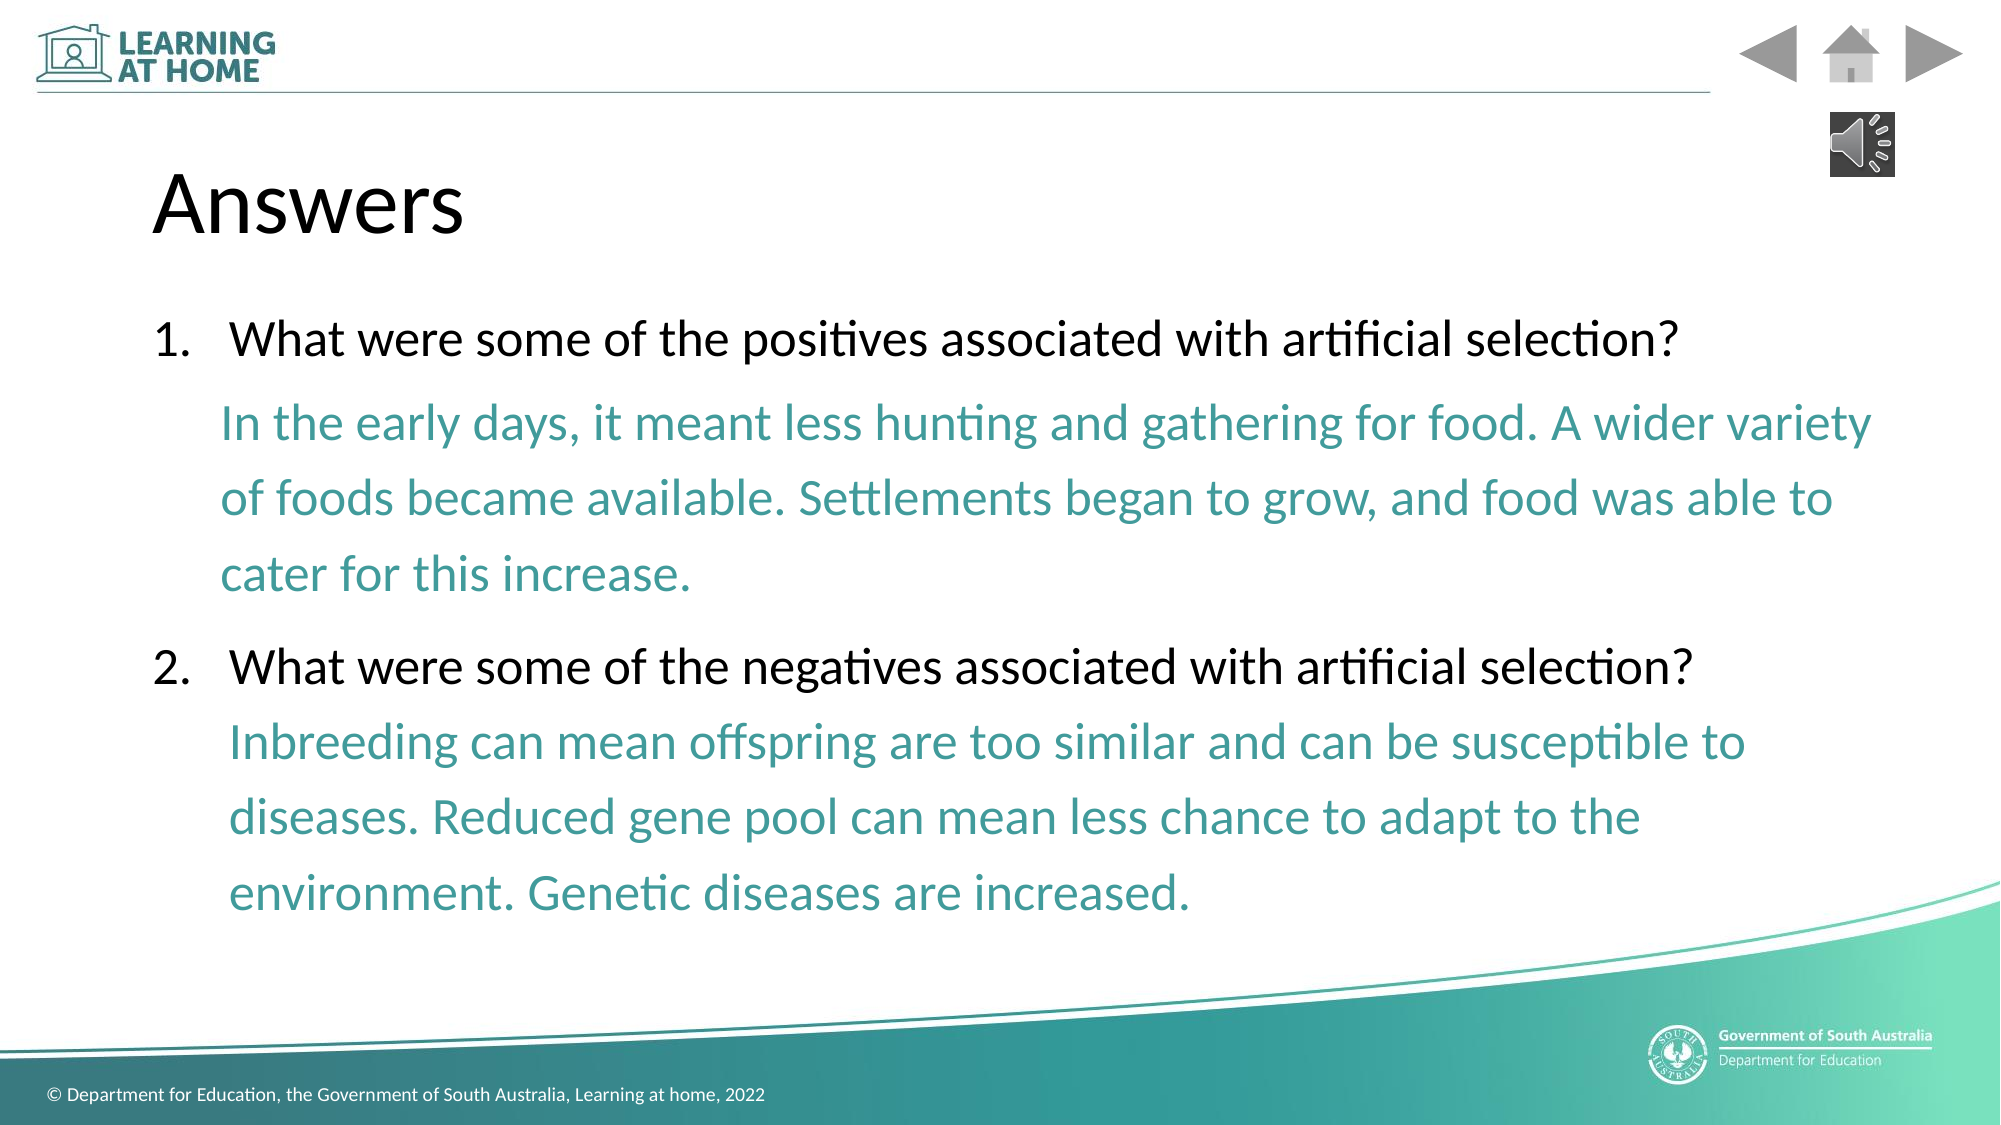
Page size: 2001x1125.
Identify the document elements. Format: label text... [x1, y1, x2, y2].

title Answers [137, 94, 1863, 283]
list What were some of the positives associated with artificial selection? In the early days, it meant less hunting and gathering for food. A wider variety of foods became available. Settlements began to grow, and food was able to cater for this increase. What were some of the negatives associated with artificial selection? Inbreeding can mean offspring are too similar and can be susceptible to diseases. Reduced gene pool can mean less chance to adapt to the environment. Genetic diseases are increased. [137, 283, 1922, 941]
picture [0, 0, 2000, 1125]
